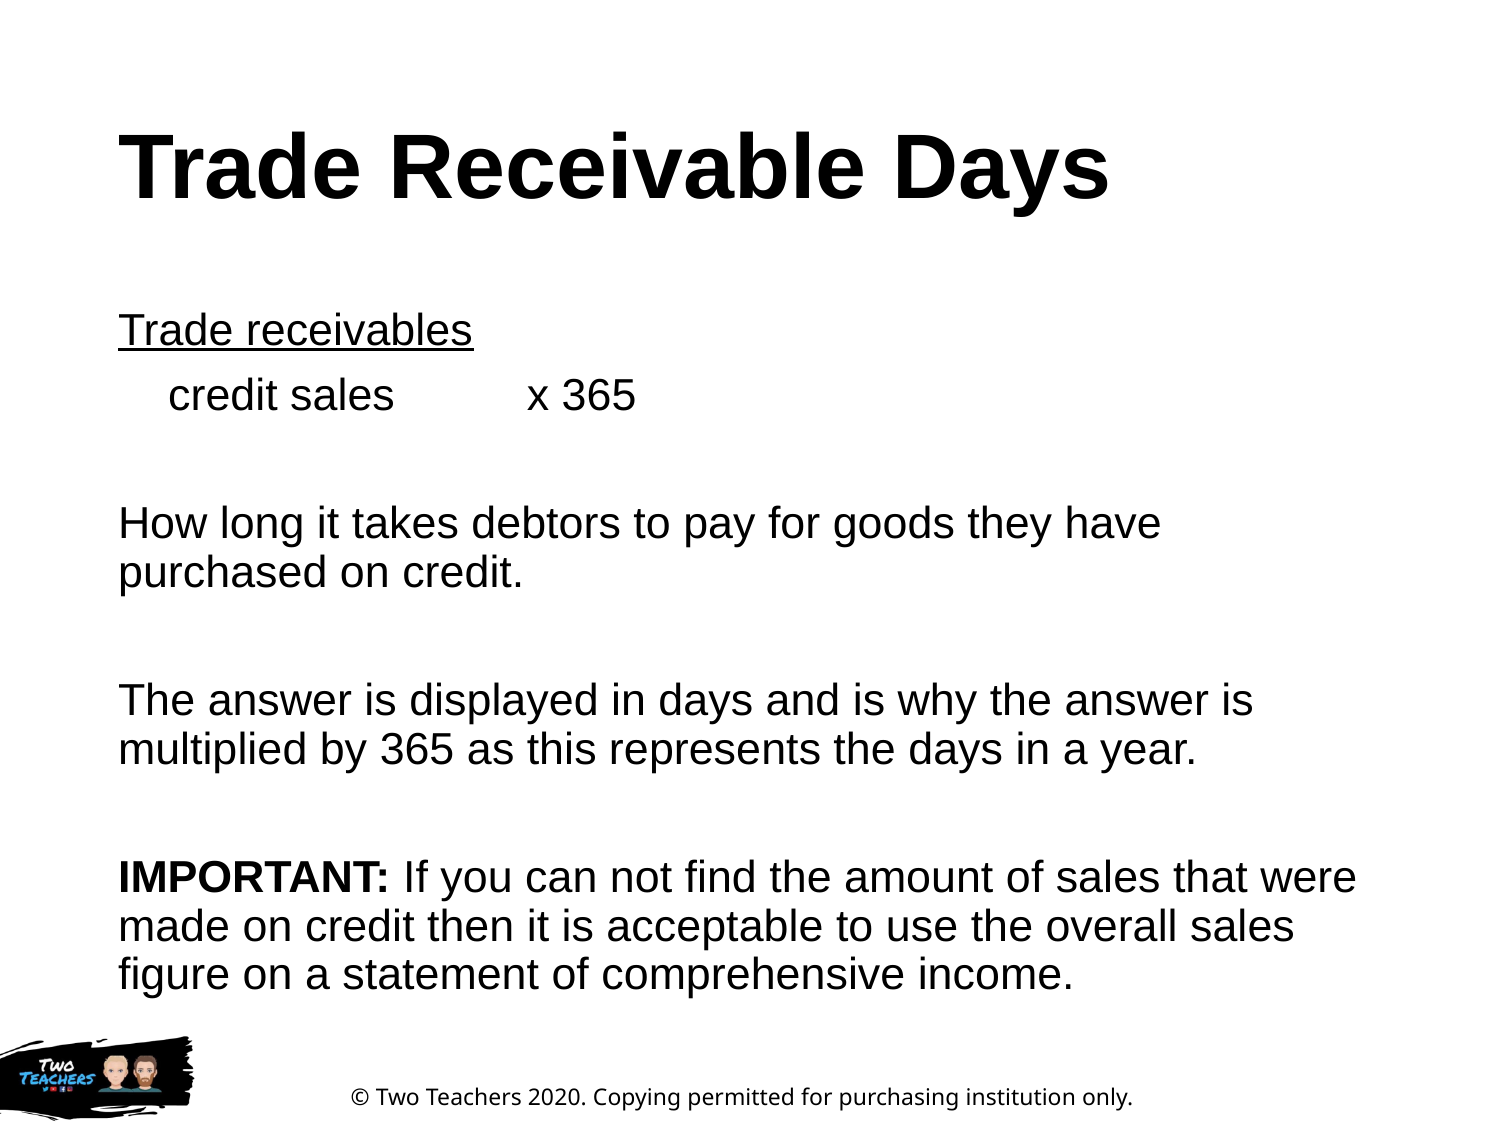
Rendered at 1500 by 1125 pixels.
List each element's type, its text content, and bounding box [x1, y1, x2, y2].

title Trade Receivable Days [103, 59, 1397, 278]
list Trade receivables credit sales x 365 How long it takes debtors to pay for goods they have purchased on credit. The answer is displayed in days and is why the answer is multiplied by 365 as this represents the days in a year. IMPORTANT: If you can not find the amount of sales that were made on credit then it is acceptable to use the overall sales figure on a statement of comprehensive income. [103, 299, 1397, 1014]
picture [0, 1030, 197, 1125]
